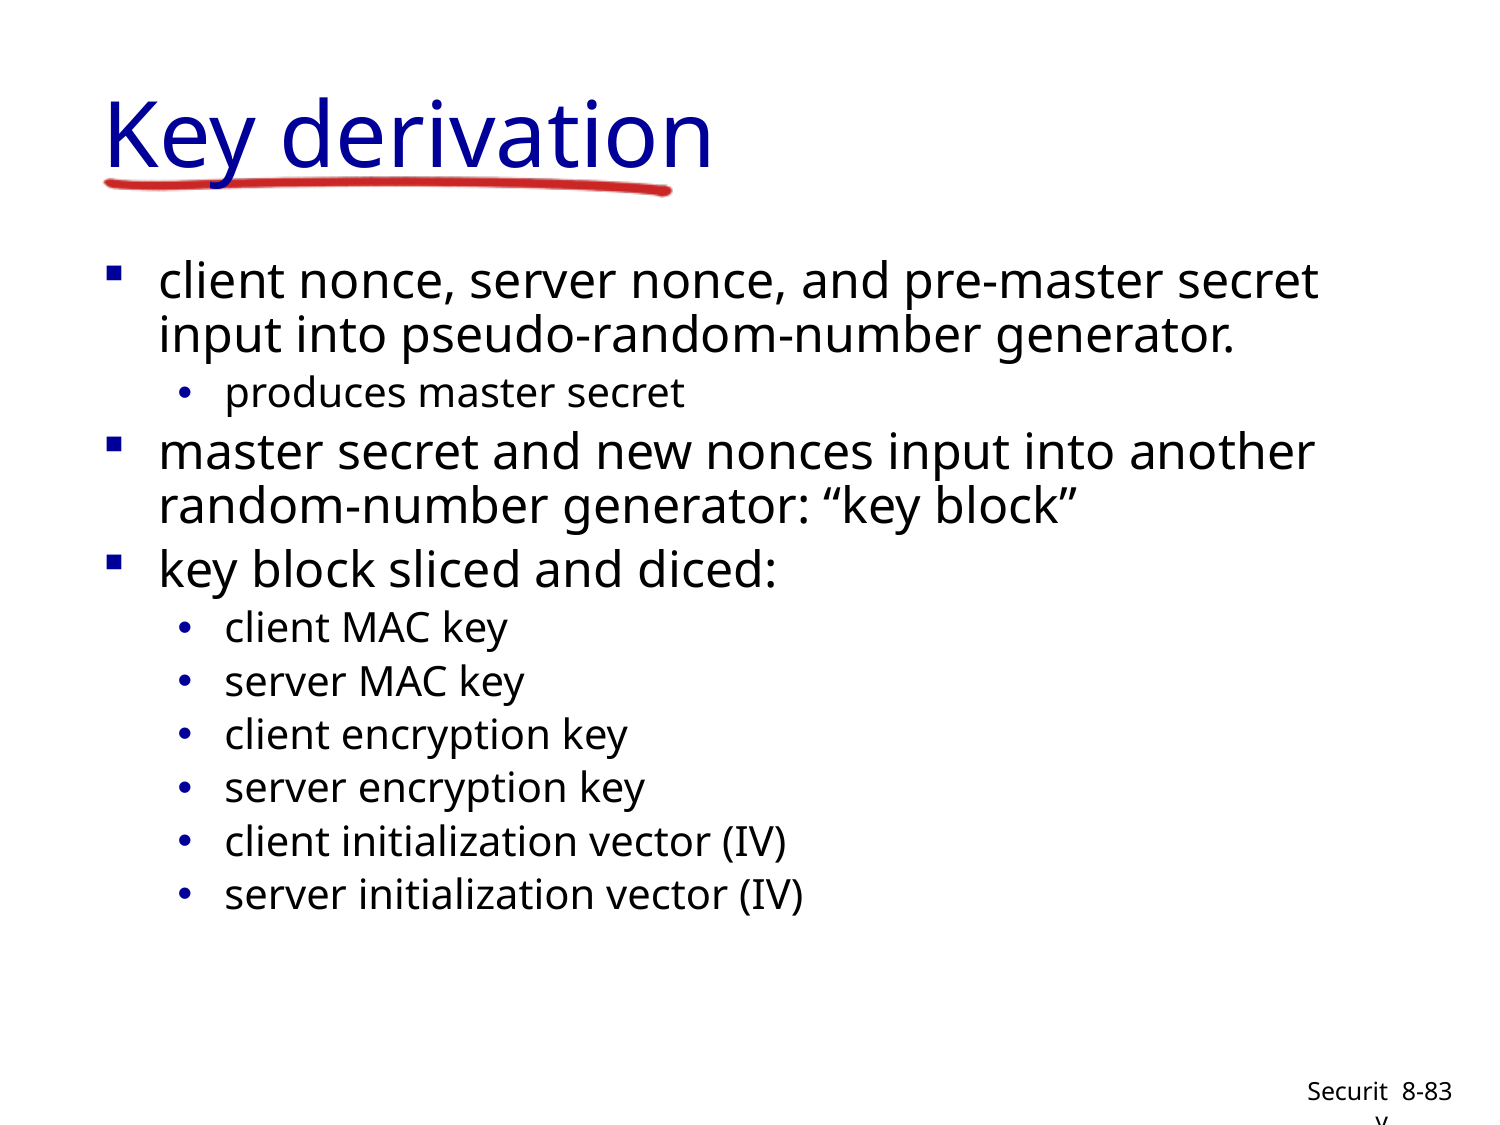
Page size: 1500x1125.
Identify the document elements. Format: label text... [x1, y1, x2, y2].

list client nonce, server nonce, and pre-master secret input into pseudo-random-number generator. produces master secret master secret and new nonces input into another random-number generator: “key block” key block sliced and diced: client MAC key server MAC key client encryption key server encryption key client initialization vector (IV) server initialization vector (IV) [87, 247, 1363, 1011]
title Key derivation [87, 37, 1363, 225]
text_box 8-83 [1387, 1068, 1500, 1113]
picture [100, 172, 679, 204]
footer Security [1284, 1067, 1403, 1110]
